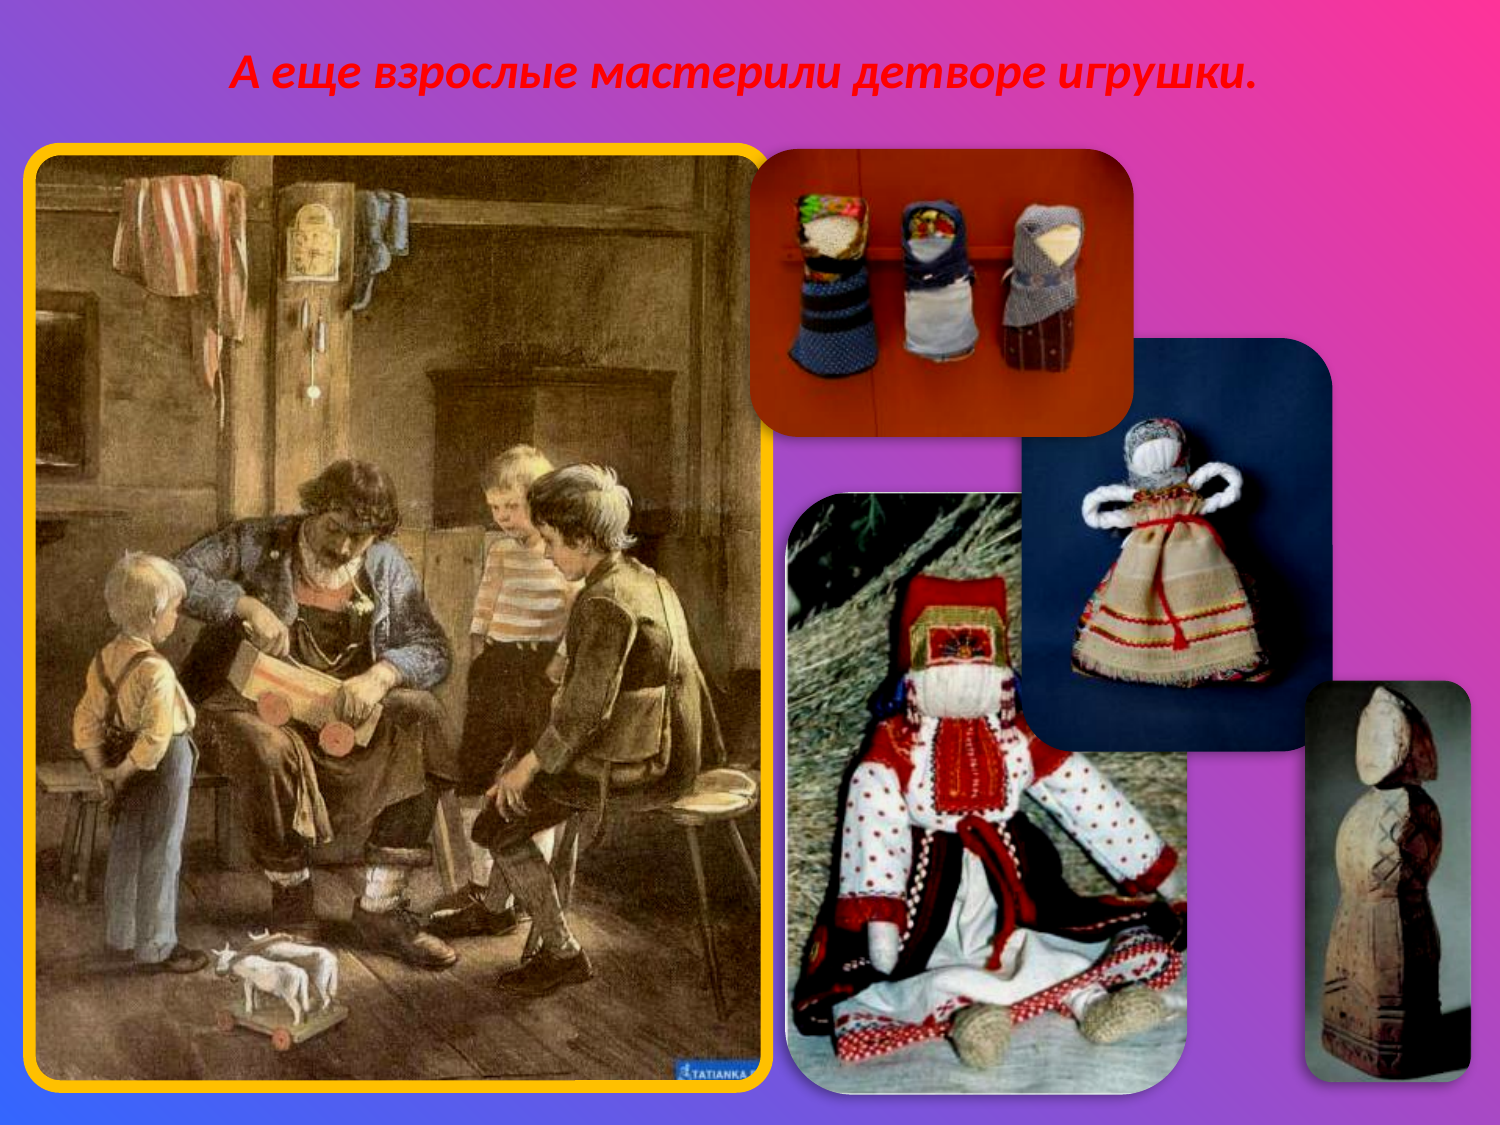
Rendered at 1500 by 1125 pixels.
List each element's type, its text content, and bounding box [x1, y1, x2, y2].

title А еще взрослые мастерили детворе игрушки. [75, 0, 1425, 138]
picture [30, 148, 1472, 1095]
